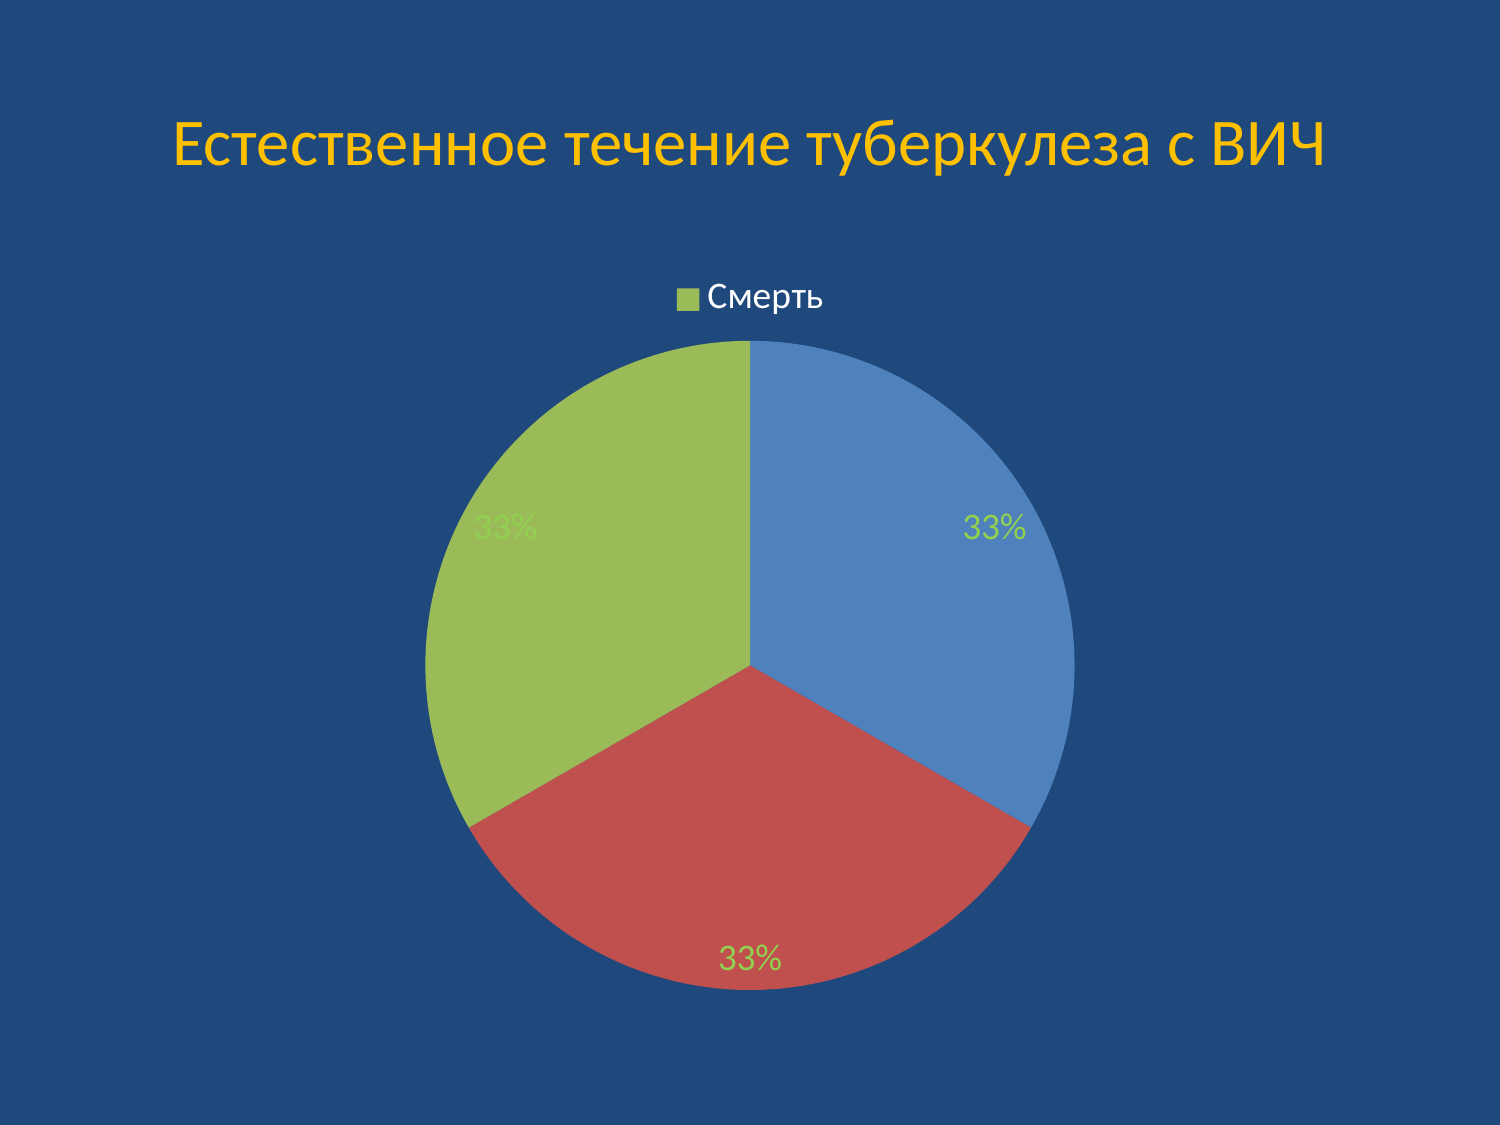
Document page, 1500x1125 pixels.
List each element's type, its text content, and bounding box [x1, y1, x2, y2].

title Естественное течение туберкулеза с ВИЧ [74, 44, 1426, 233]
chart [74, 262, 1426, 1006]
